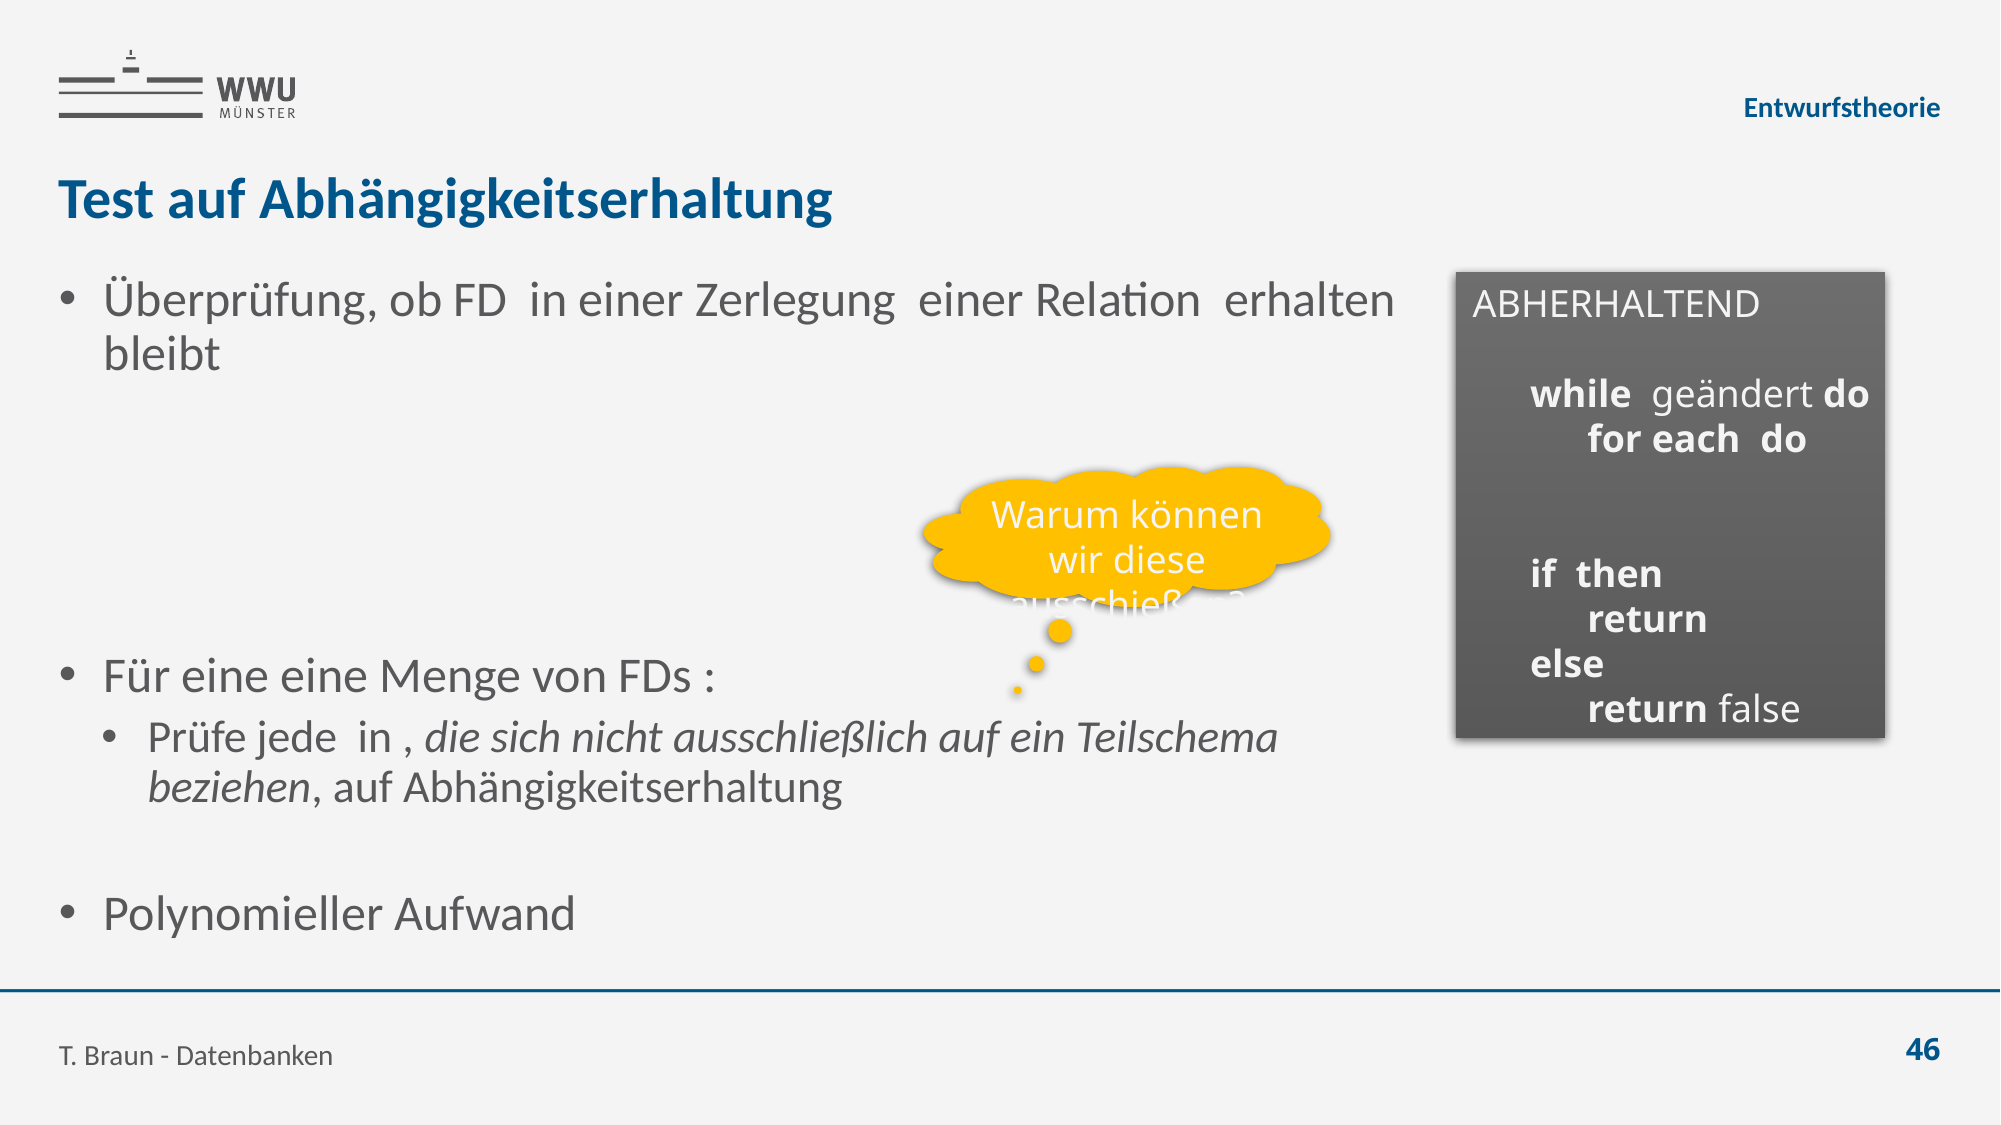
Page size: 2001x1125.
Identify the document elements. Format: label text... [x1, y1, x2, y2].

slide_number 46 [1822, 1012, 1941, 1072]
footer T. Braun - Datenbanken [58, 1012, 1440, 1072]
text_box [924, 466, 1331, 607]
title Test auf Abhängigkeitserhaltung [58, 148, 1941, 243]
slide_number Entwurfstheorie [589, 63, 1941, 123]
